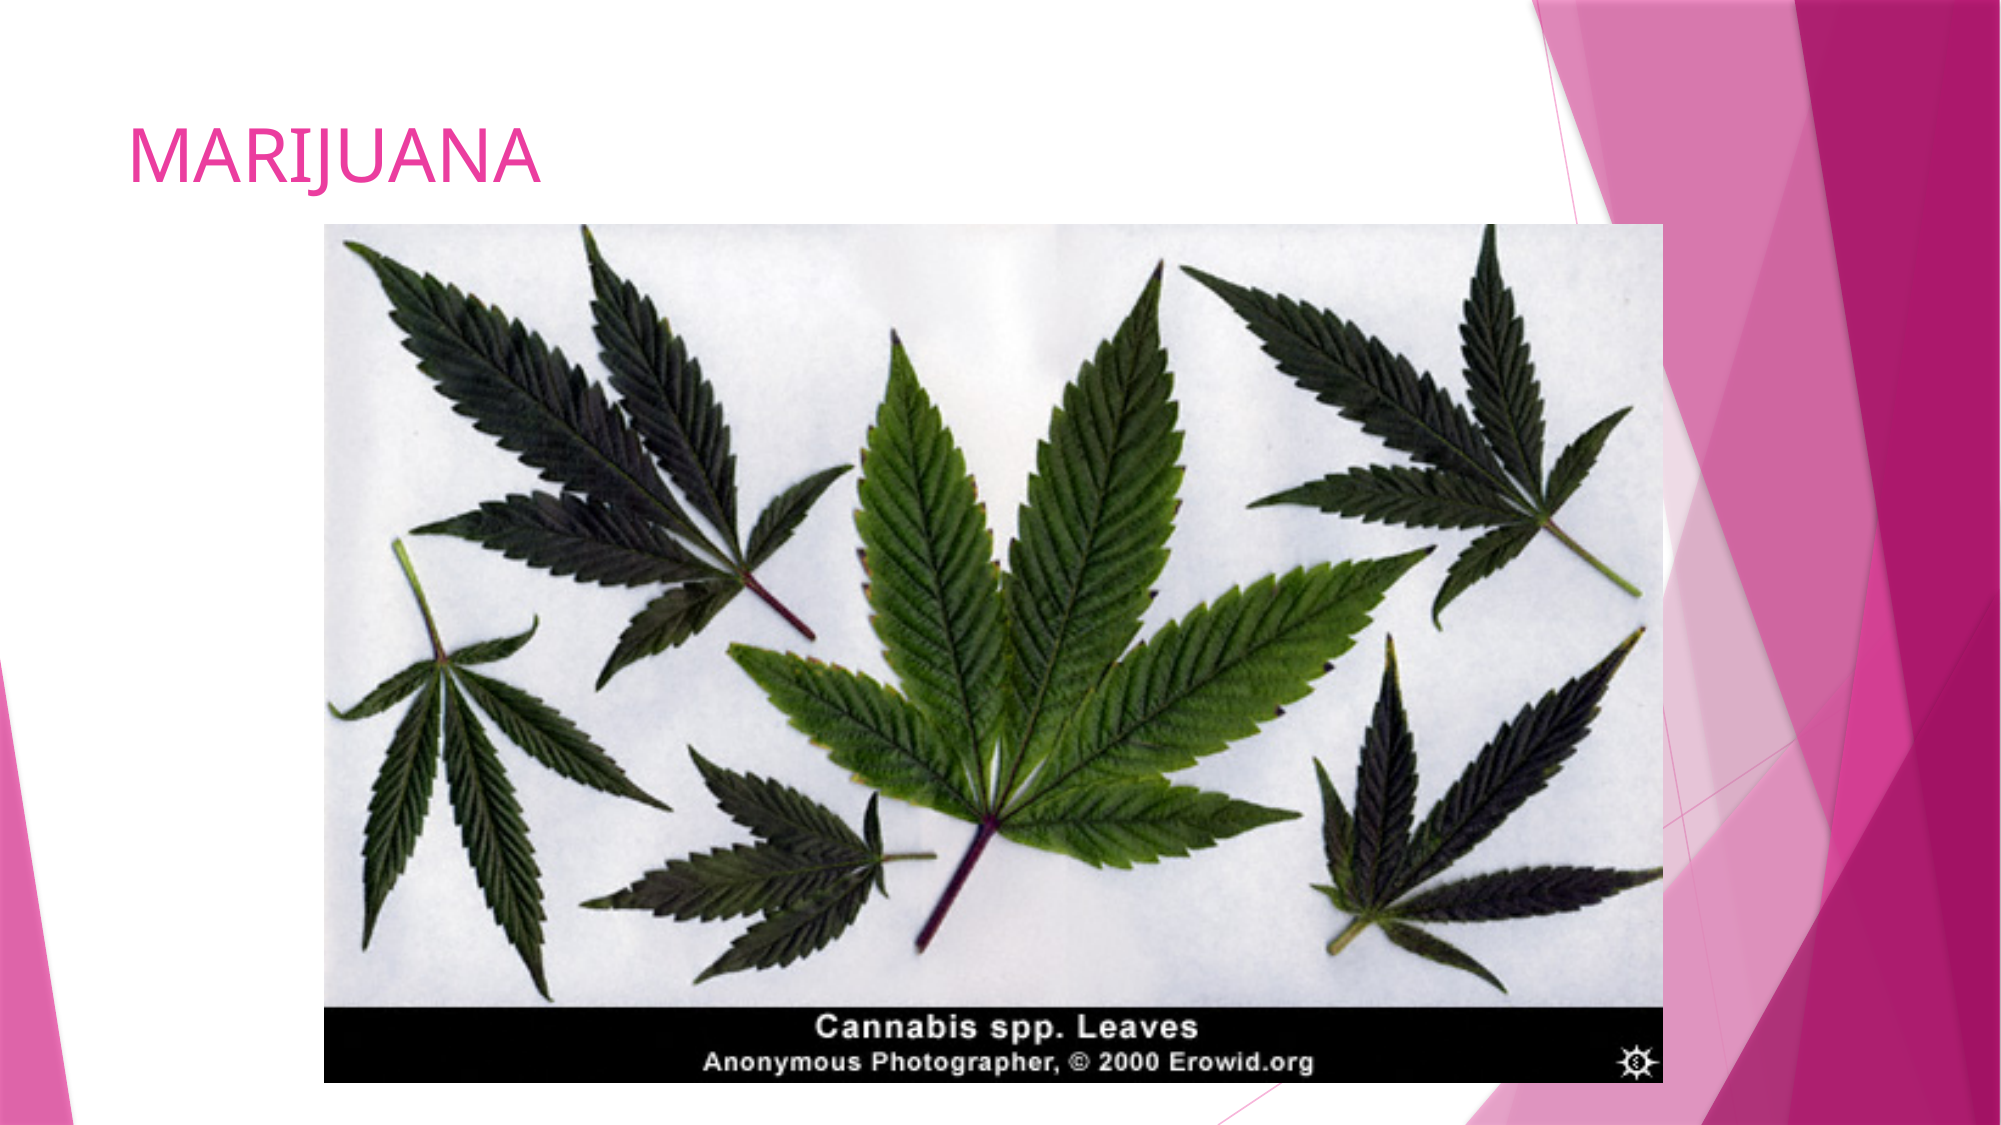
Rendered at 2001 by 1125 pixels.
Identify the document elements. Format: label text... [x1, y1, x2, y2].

title MARIJUANA [111, 99, 1522, 317]
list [324, 224, 1663, 1084]
